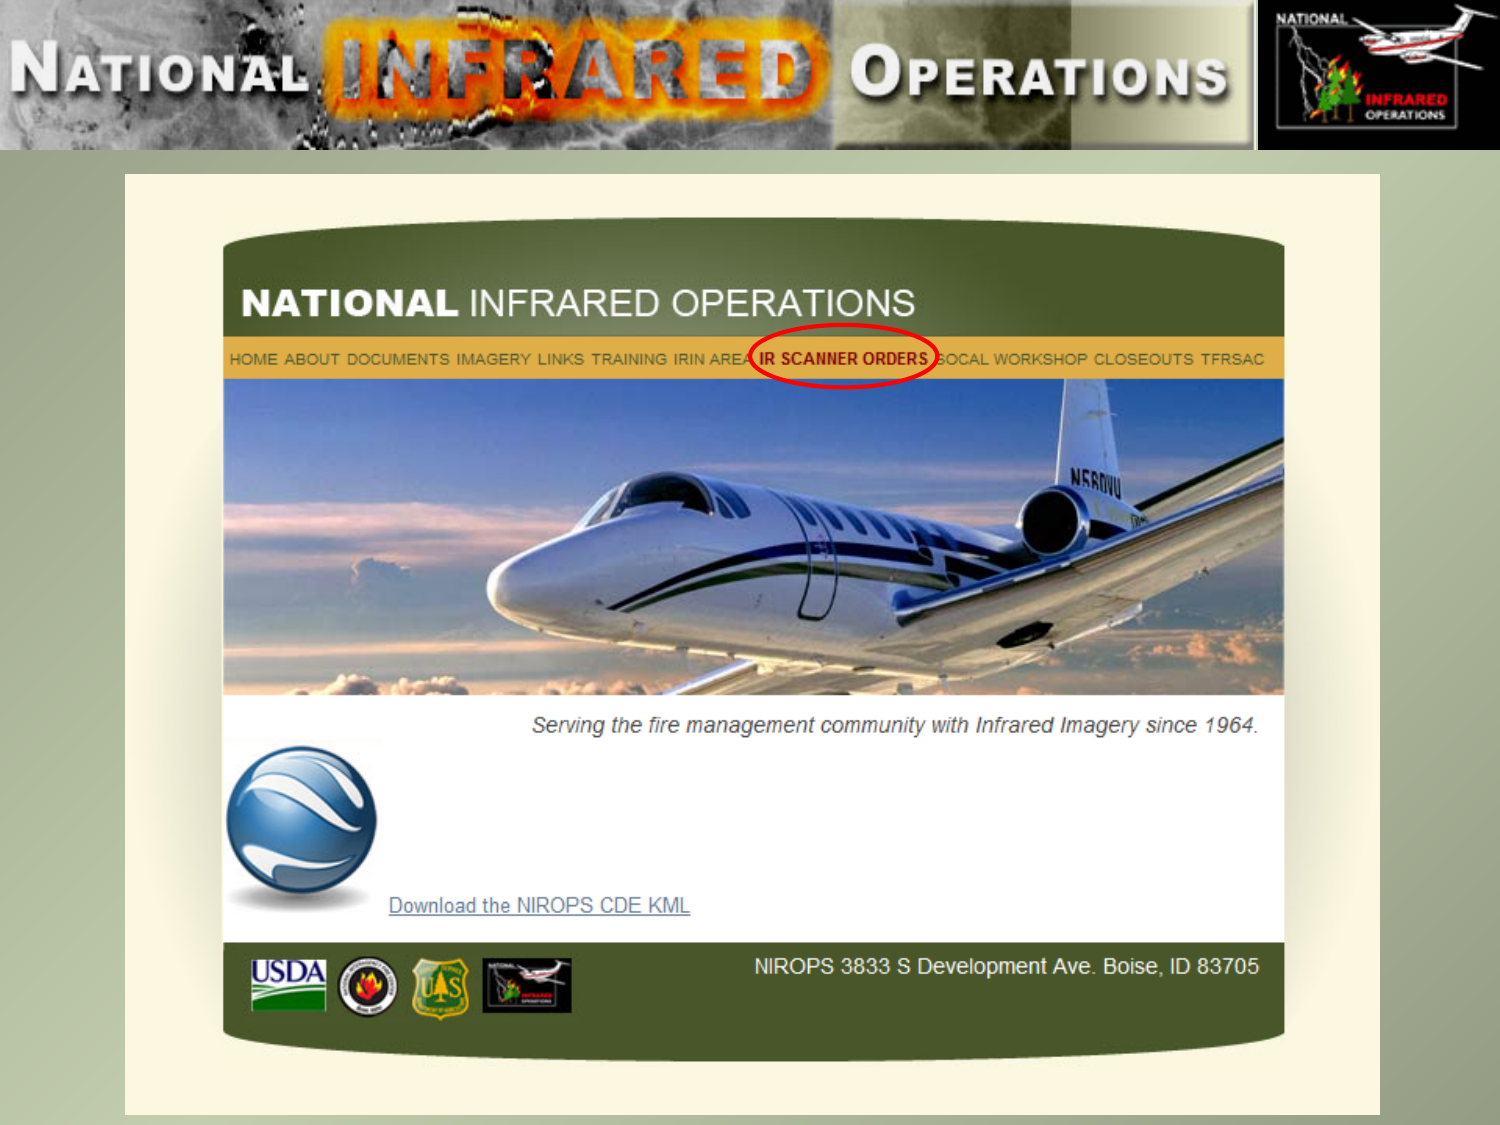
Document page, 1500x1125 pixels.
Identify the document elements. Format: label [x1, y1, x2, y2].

picture [124, 174, 1381, 1115]
picture [0, 0, 1256, 150]
picture [1258, 0, 1500, 150]
